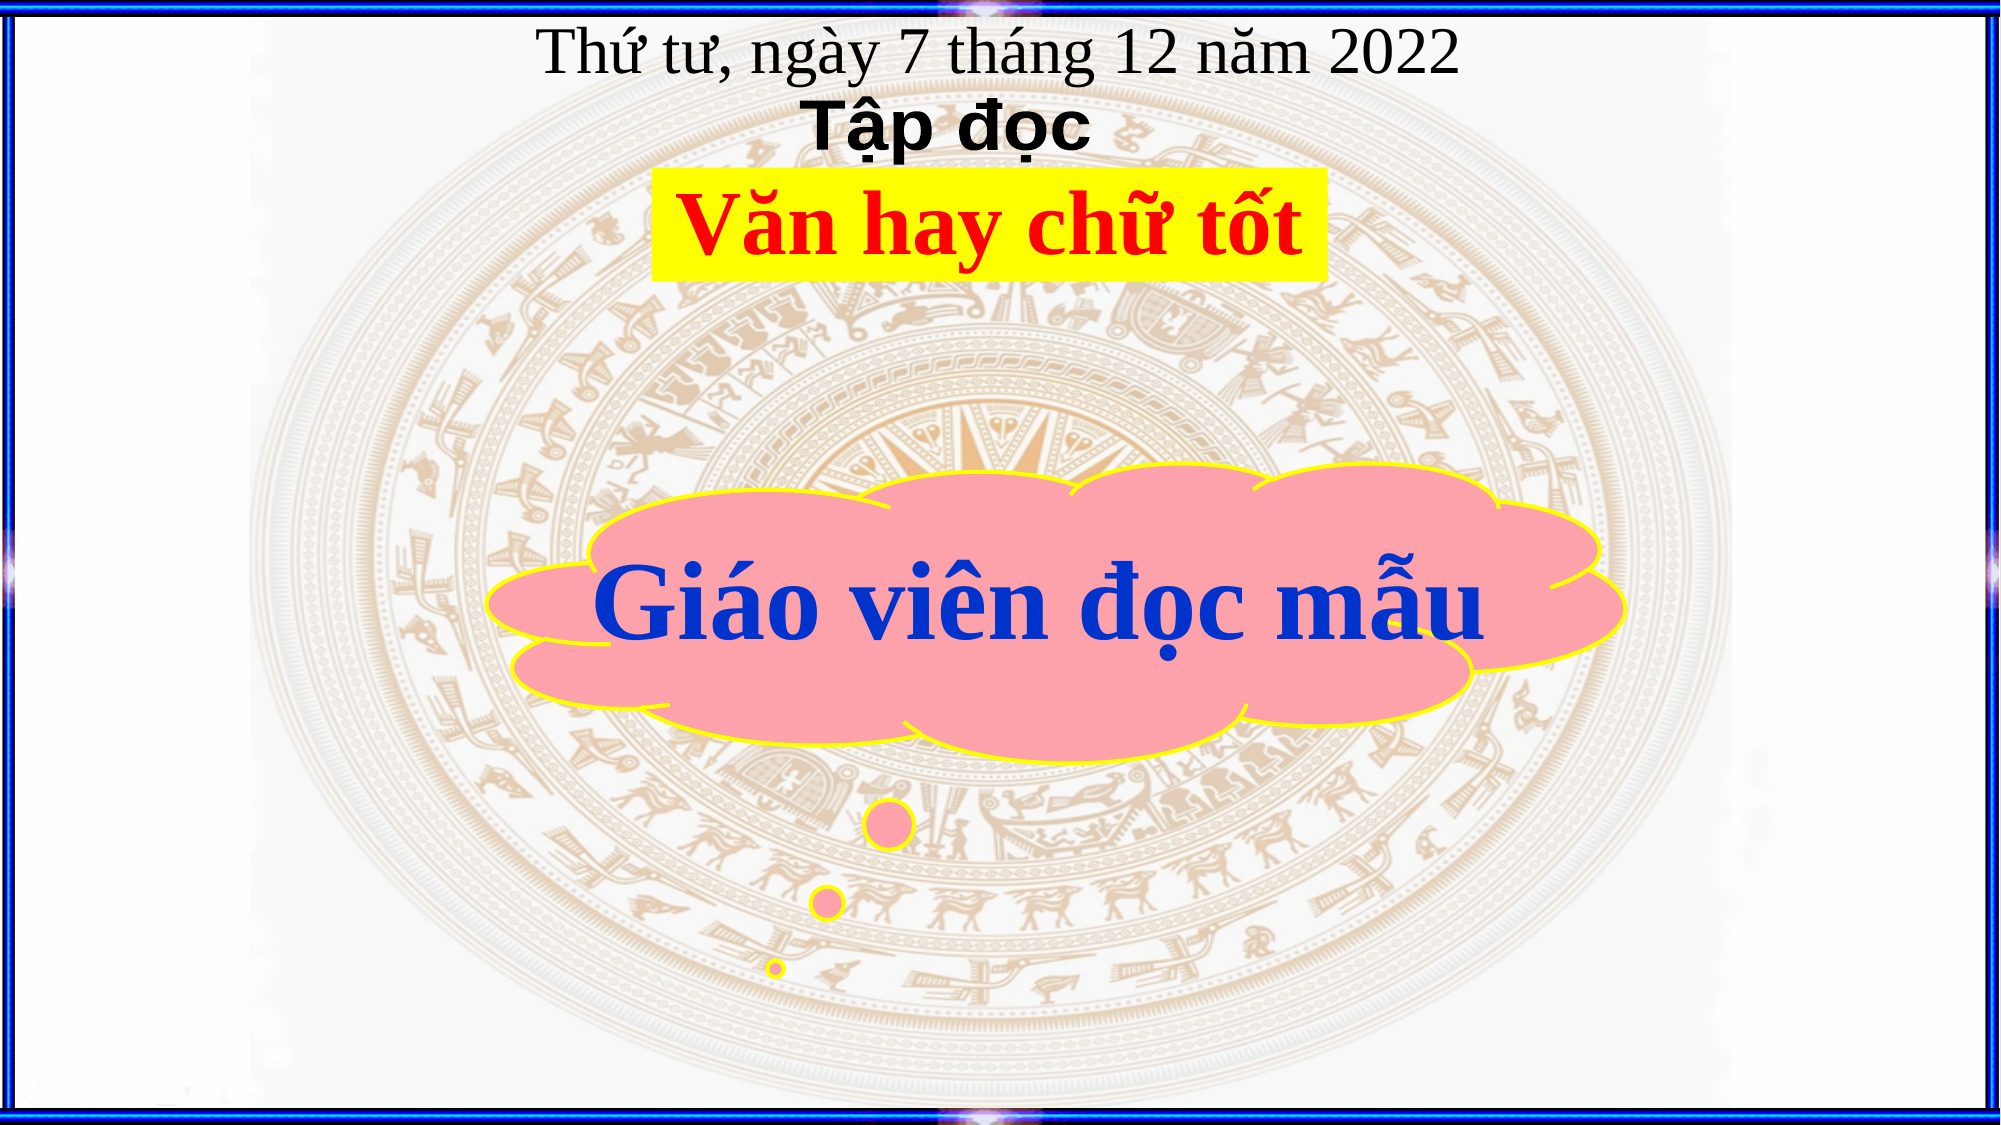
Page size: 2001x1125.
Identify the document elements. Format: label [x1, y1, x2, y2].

text_box [0, 0, 2000, 1125]
